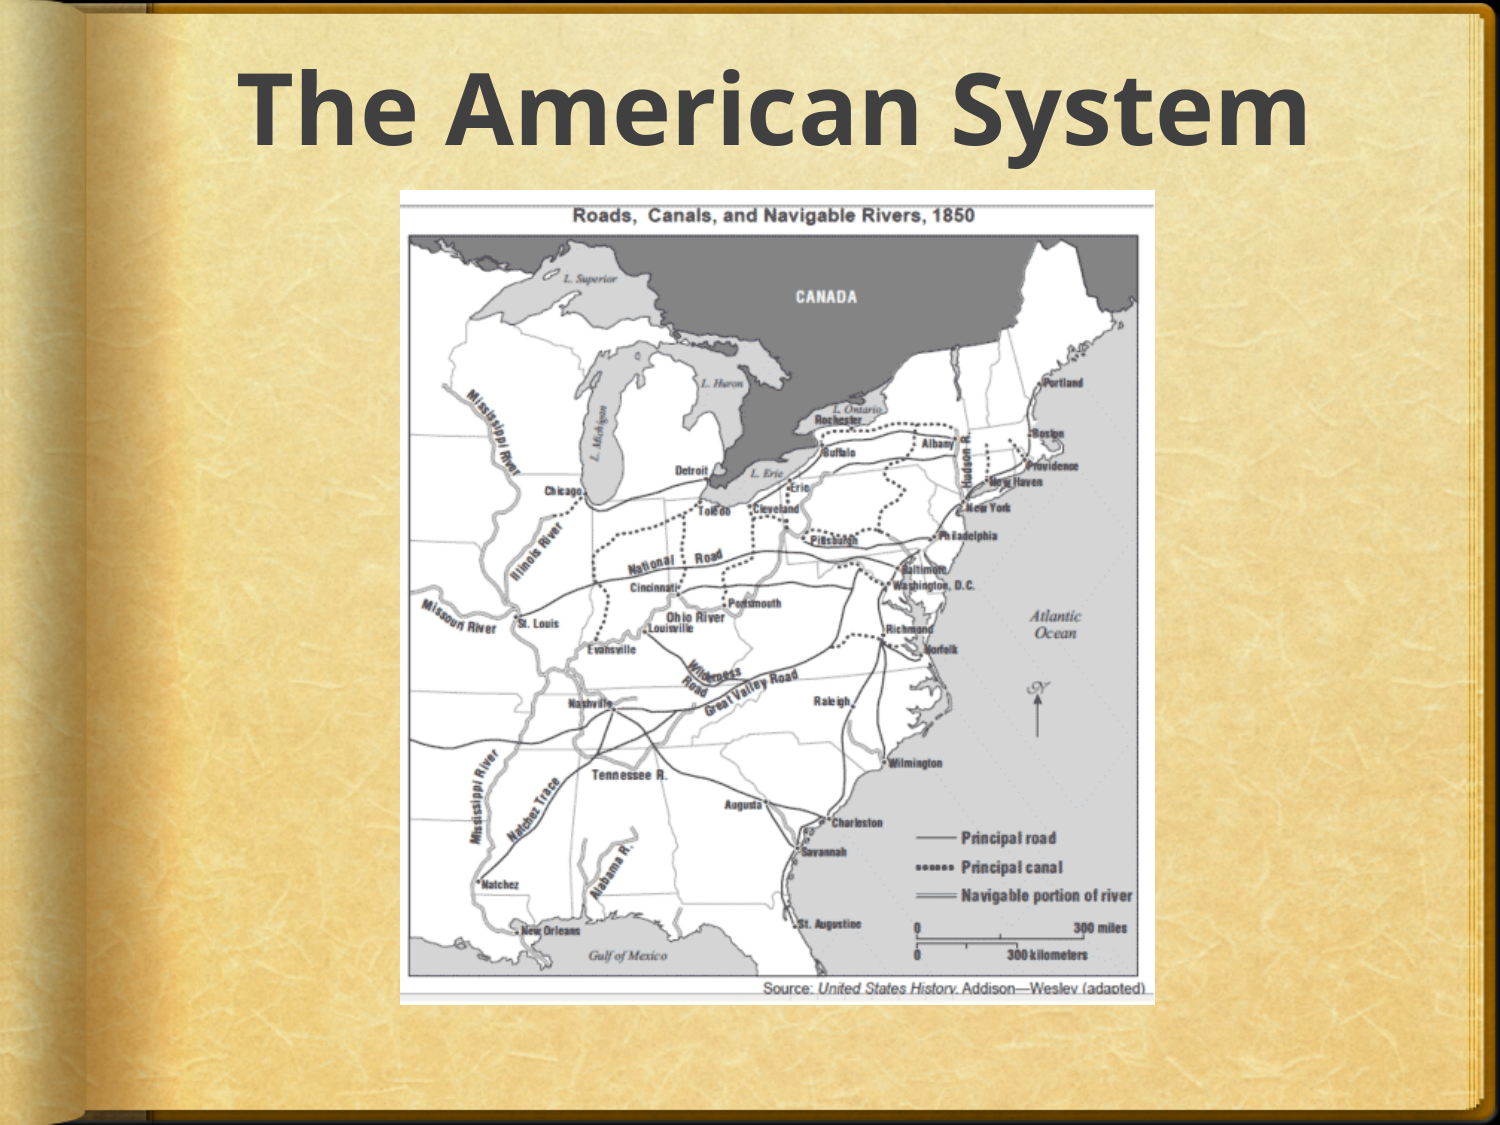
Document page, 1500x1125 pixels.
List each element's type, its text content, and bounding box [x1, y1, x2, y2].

picture [0, 0, 1500, 1125]
title The American System [178, 45, 1372, 178]
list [92, 189, 1464, 1006]
